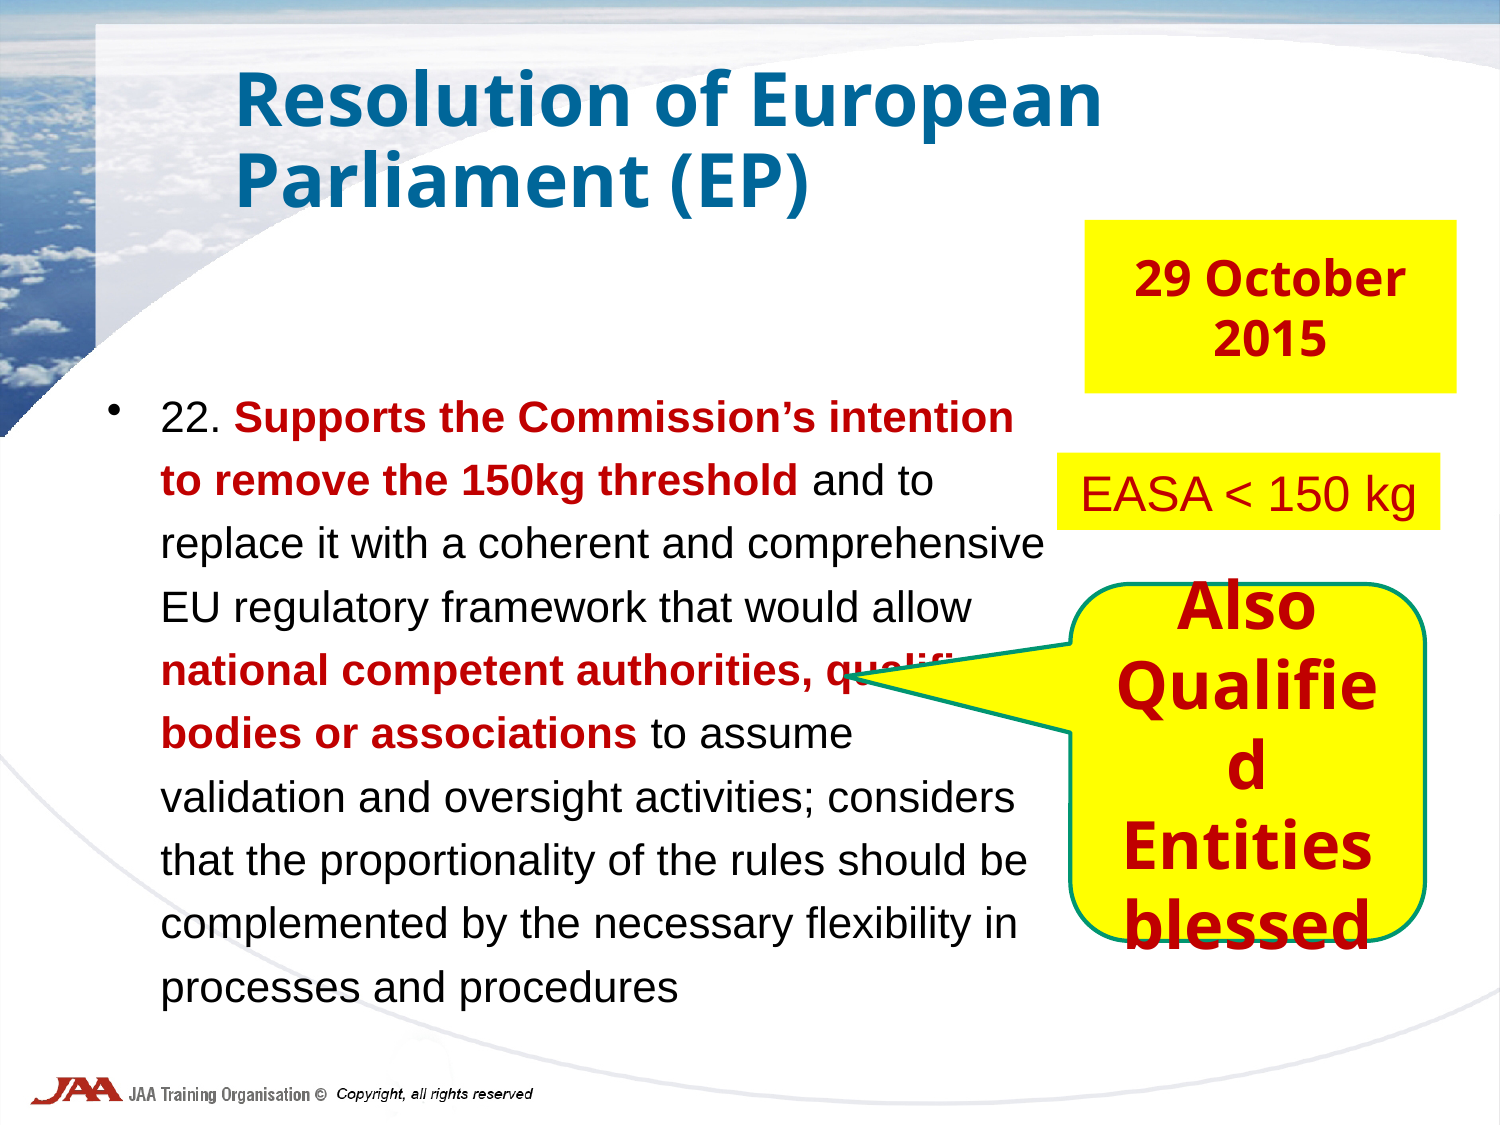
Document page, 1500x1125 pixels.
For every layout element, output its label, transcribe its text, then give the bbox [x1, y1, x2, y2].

text_box Resolution of European Parliament (EP) [218, 42, 1264, 244]
title EASA < 150 kg [1066, 452, 1441, 531]
list 22. Supports the Commission’s intention to remove the 150kg threshold and to replace it with a coherent and comprehensive EU regulatory framework that would allow national competent authorities, qualified bodies or associations to assume validation and oversight activities; considers that the proportionality of the rules should be complemented by the necessary flexibility in processes and procedures [92, 370, 1066, 1032]
text_box 29 October 2015 [1084, 219, 1457, 394]
picture [0, 0, 1500, 1125]
text_box Also Qualified Entities blessed [843, 581, 1428, 943]
